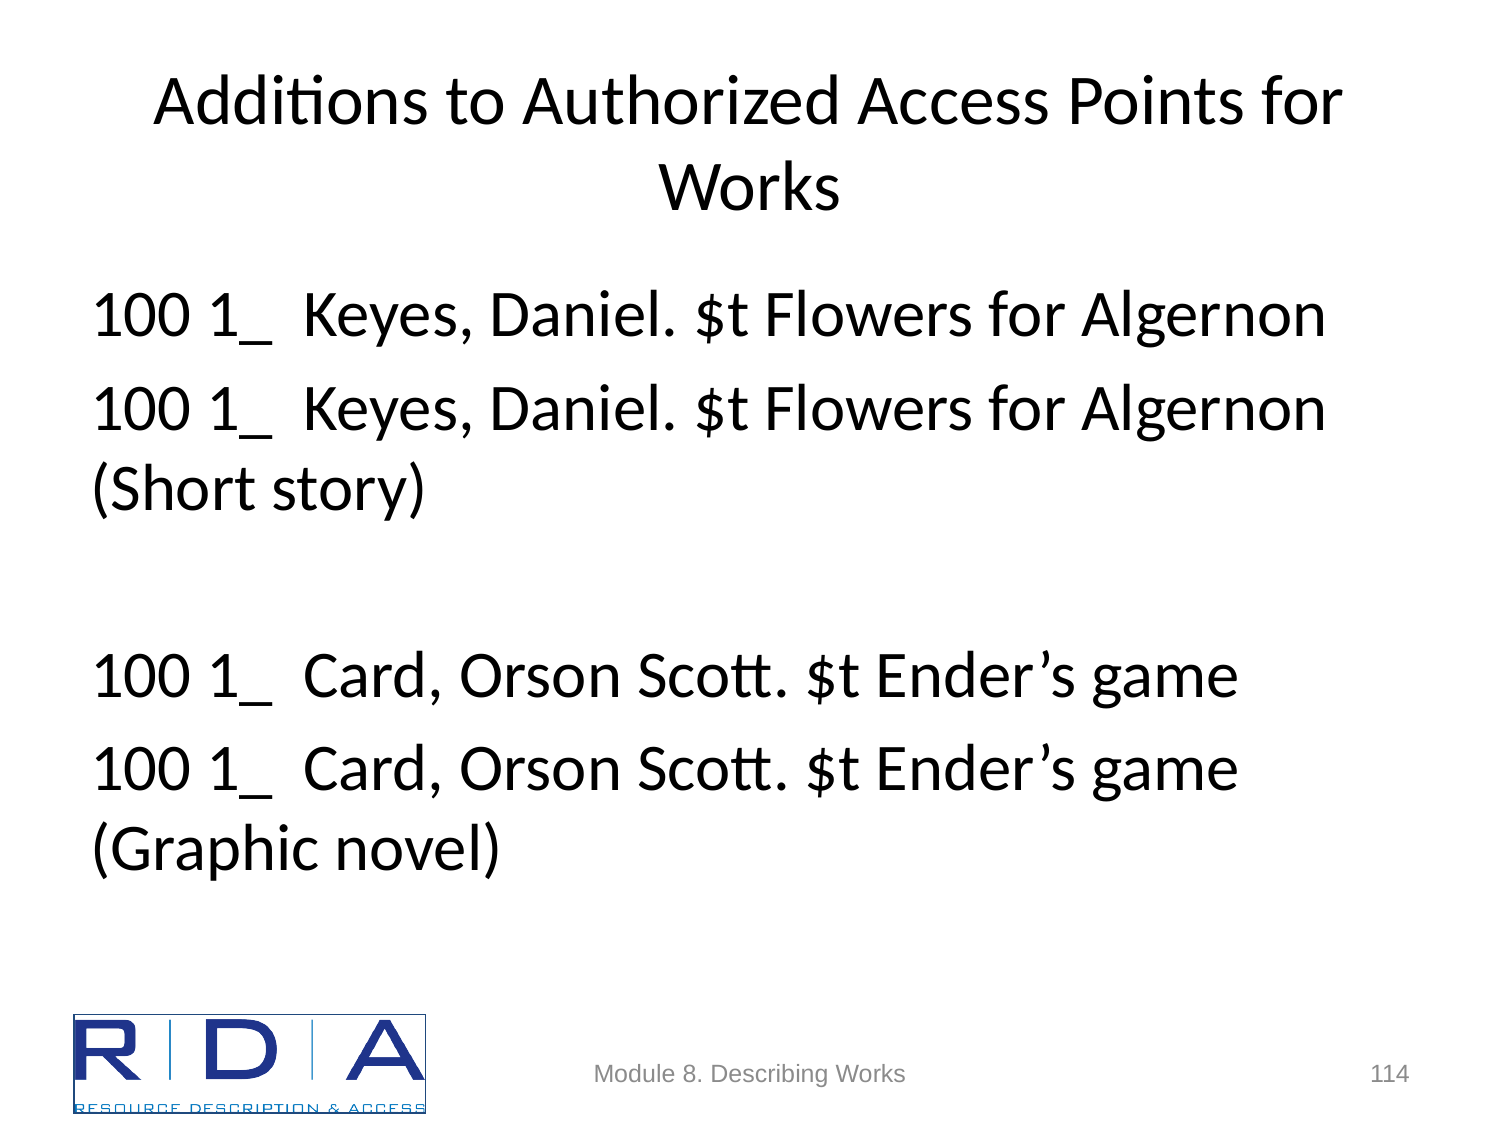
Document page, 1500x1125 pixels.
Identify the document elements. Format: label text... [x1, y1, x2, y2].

slide_number 114 [1074, 1042, 1425, 1103]
footer Module 8. Describing Works [512, 1042, 988, 1103]
list 100 1_ Keyes, Daniel. $t Flowers for Algernon 100 1_ Keyes, Daniel. $t Flowers for Algernon (Short story) 100 1_ Card, Orson Scott. $t Ender’s game 100 1_ Card, Orson Scott. $t Ender’s game (Graphic novel) [75, 262, 1425, 1005]
picture [75, 1015, 425, 1112]
title Additions to Authorized Access Points for Works [75, 45, 1425, 233]
